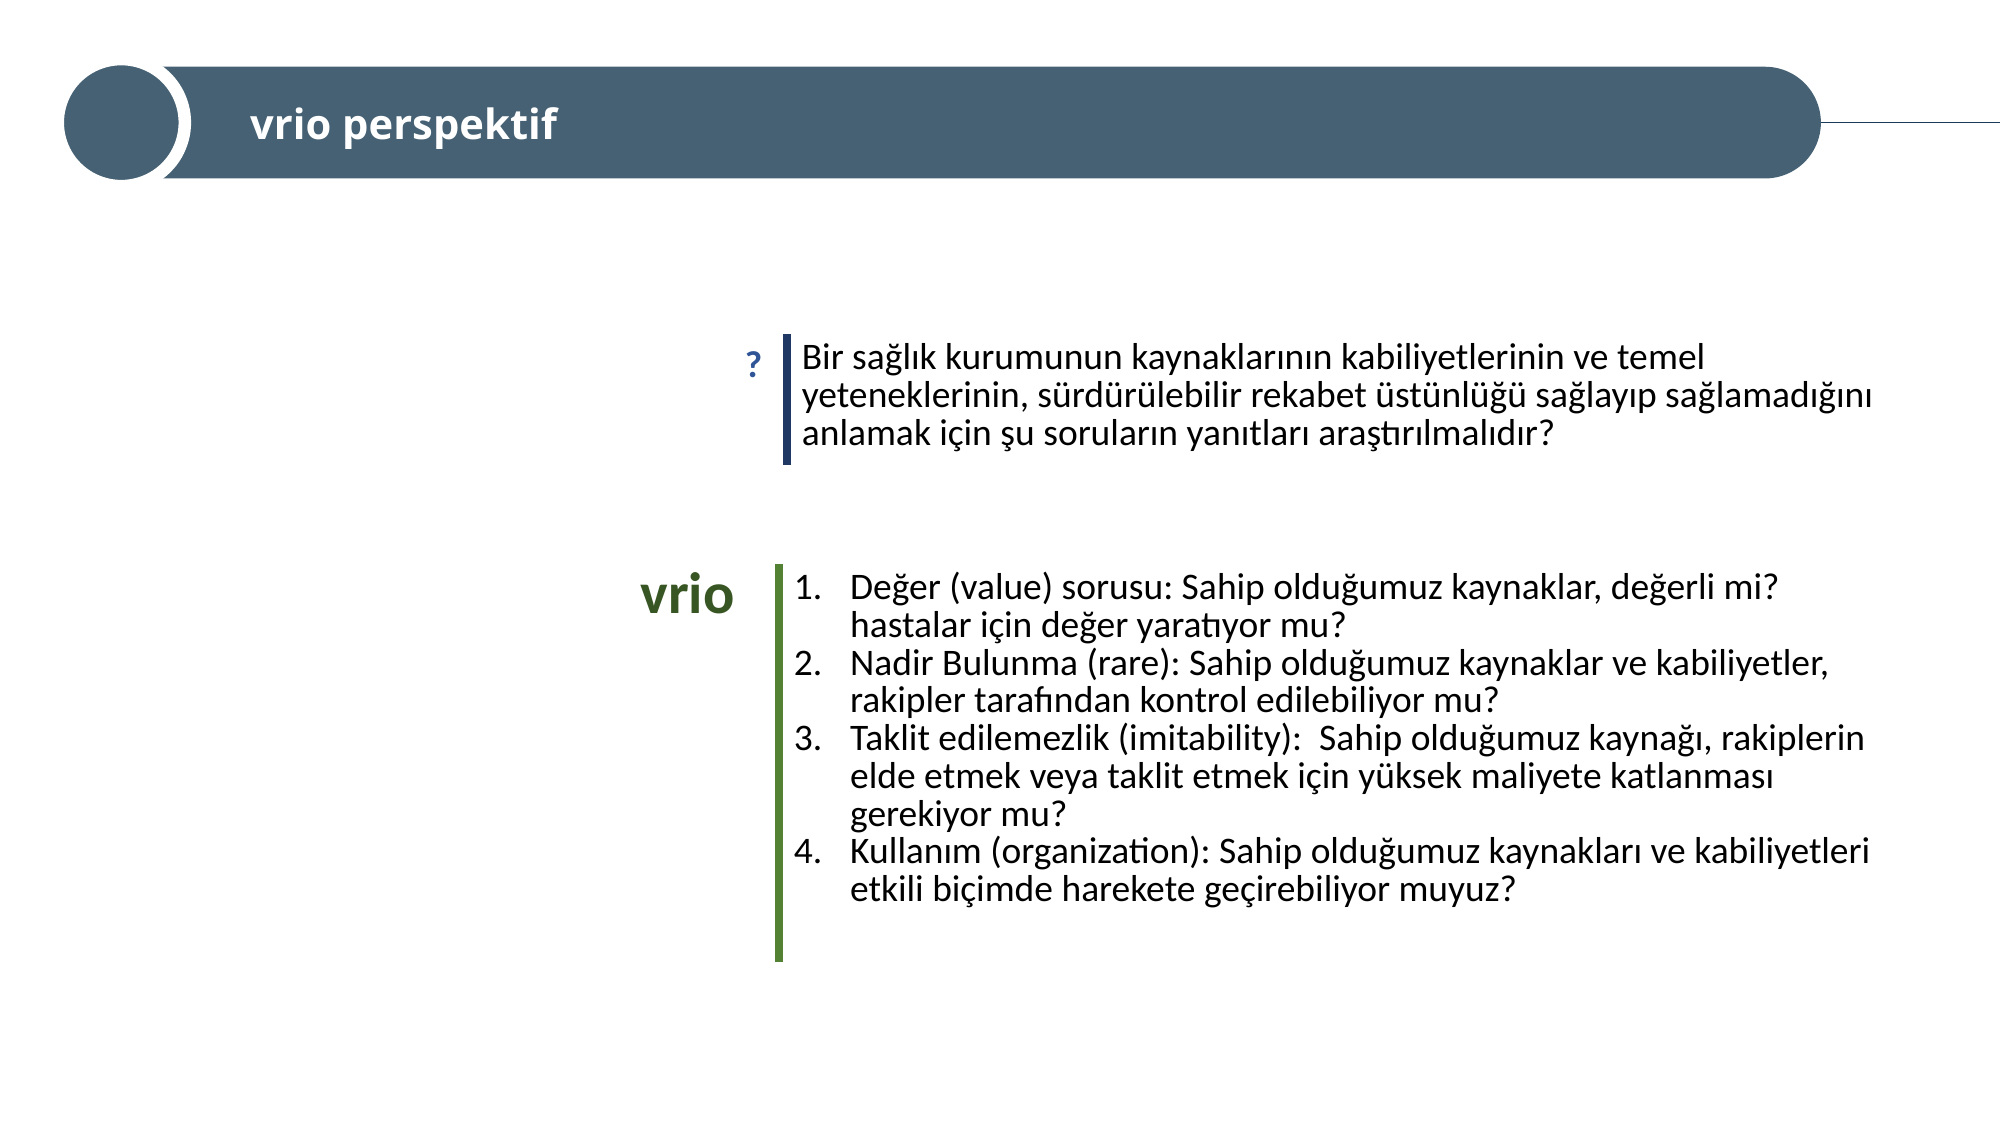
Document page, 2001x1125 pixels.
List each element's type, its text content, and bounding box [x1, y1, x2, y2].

text_box ? [545, 333, 778, 393]
text_box vrio perspektif [153, 65, 1822, 180]
text_box [56, 58, 186, 188]
table_header Değer (value) sorusu: Sahip olduğumuz kaynaklar, değerli mi? hastalar için değer yaratıyor mu? Nadir Bulunma (rare): Sahip olduğumuz kaynaklar ve kabiliyetler, rakipler tarafından kontrol edilebiliyor mu? Taklit edilemezlik (imitability): Sahip olduğumuz kaynağı, rakiplerin elde etmek veya taklit etmek için yüksek maliyete katlanması gerekiyor mu? Kullanım (organization): Sahip olduğumuz kaynakları ve kabiliyetleri etkili biçimde harekete geçirebiliyor muyuz? [783, 564, 1910, 962]
text_box vrio [625, 548, 753, 633]
table_header Bir sağlık kurumunun kaynaklarının kabiliyetlerinin ve temel yeteneklerinin, sürdürülebilir rekabet üstünlüğü sağlayıp sağlamadığını anlamak için şu soruların yanıtları araştırılmalıdır? [791, 334, 1898, 460]
